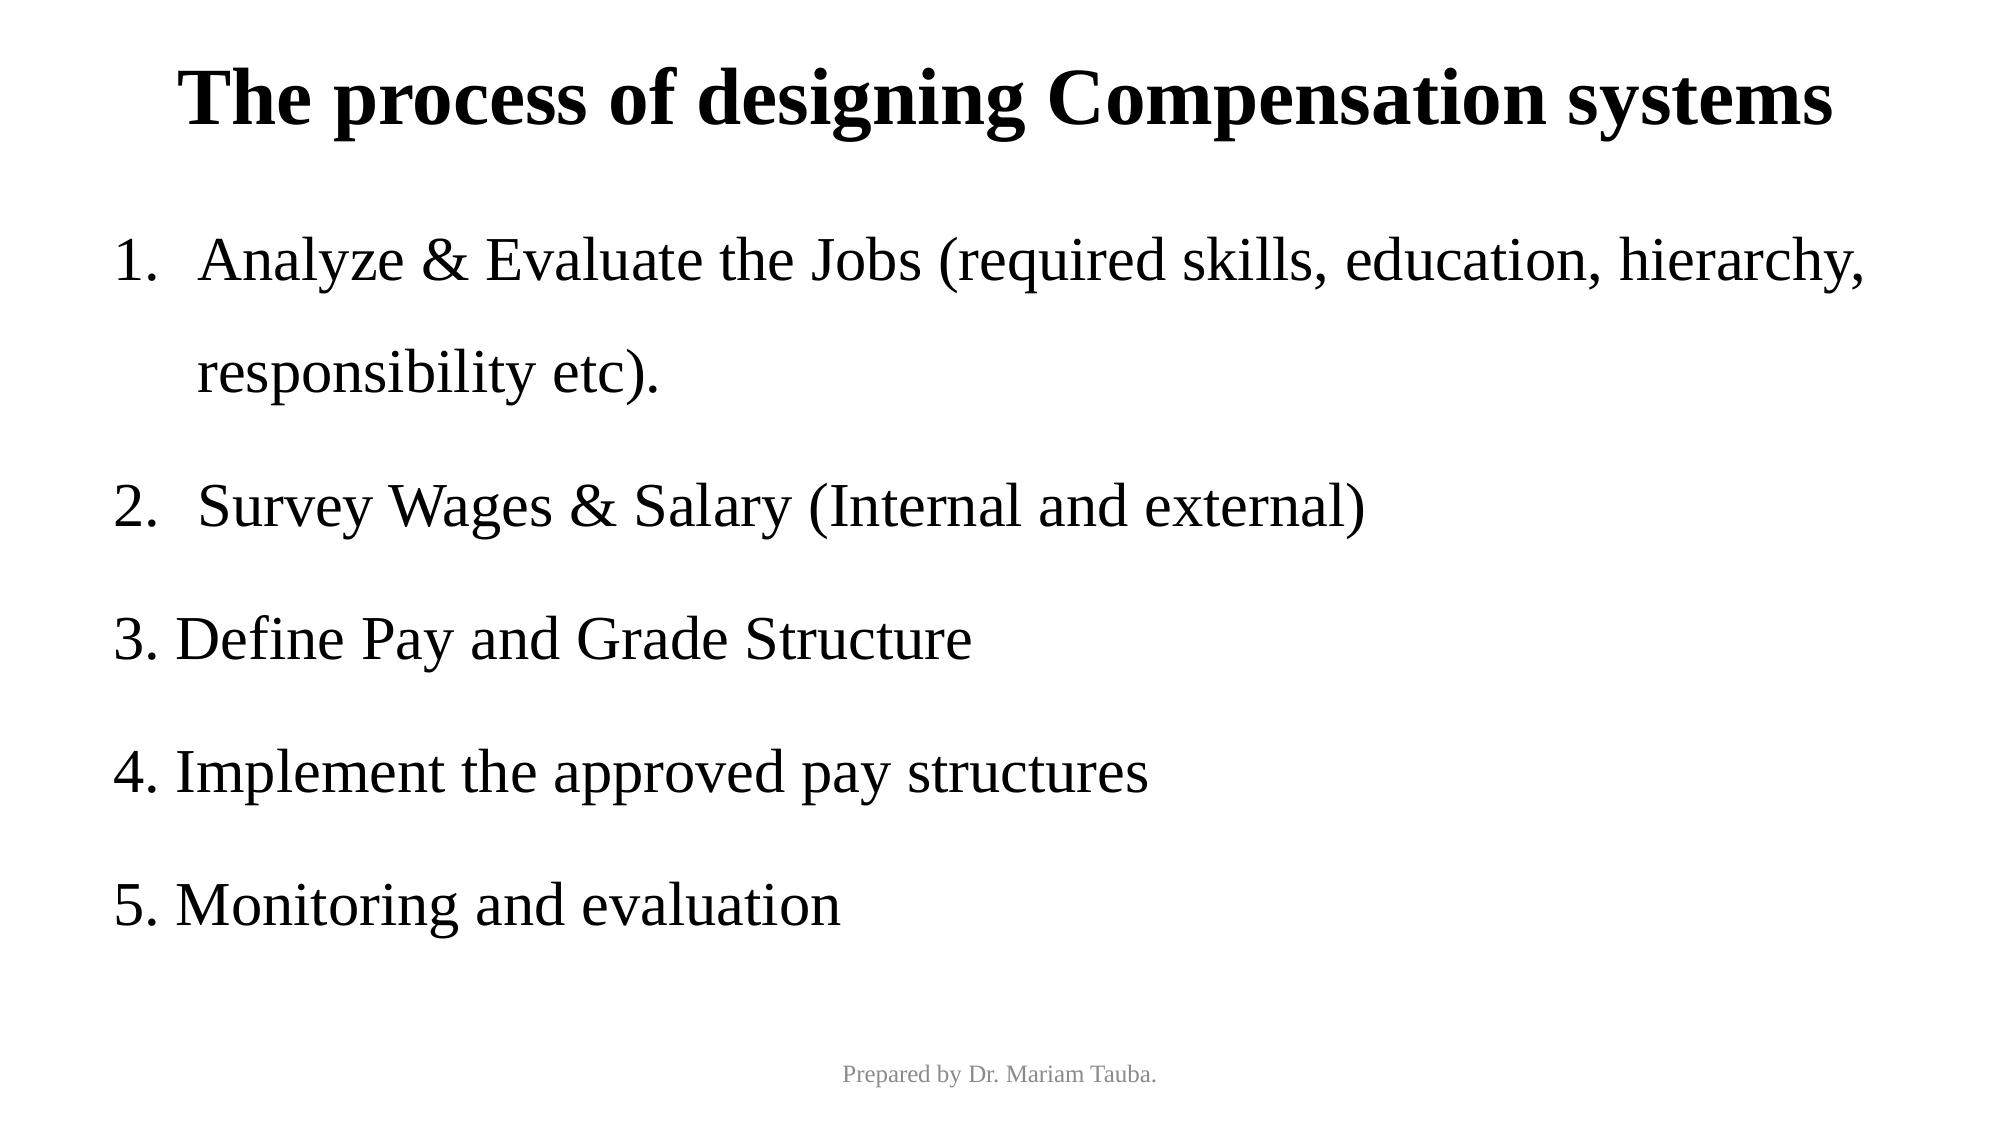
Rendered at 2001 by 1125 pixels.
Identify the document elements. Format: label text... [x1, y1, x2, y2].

title The process of designing Compensation systems [85, 22, 1927, 174]
footer Prepared by Dr. Mariam Tauba. [662, 1042, 1338, 1103]
list Analyze & Evaluate the Jobs (required skills, education, hierarchy, responsibility etc). Survey Wages & Salary (Internal and external) 3. Define Pay and Grade Structure 4. Implement the approved pay structures 5. Monitoring and evaluation [98, 173, 1958, 1014]
